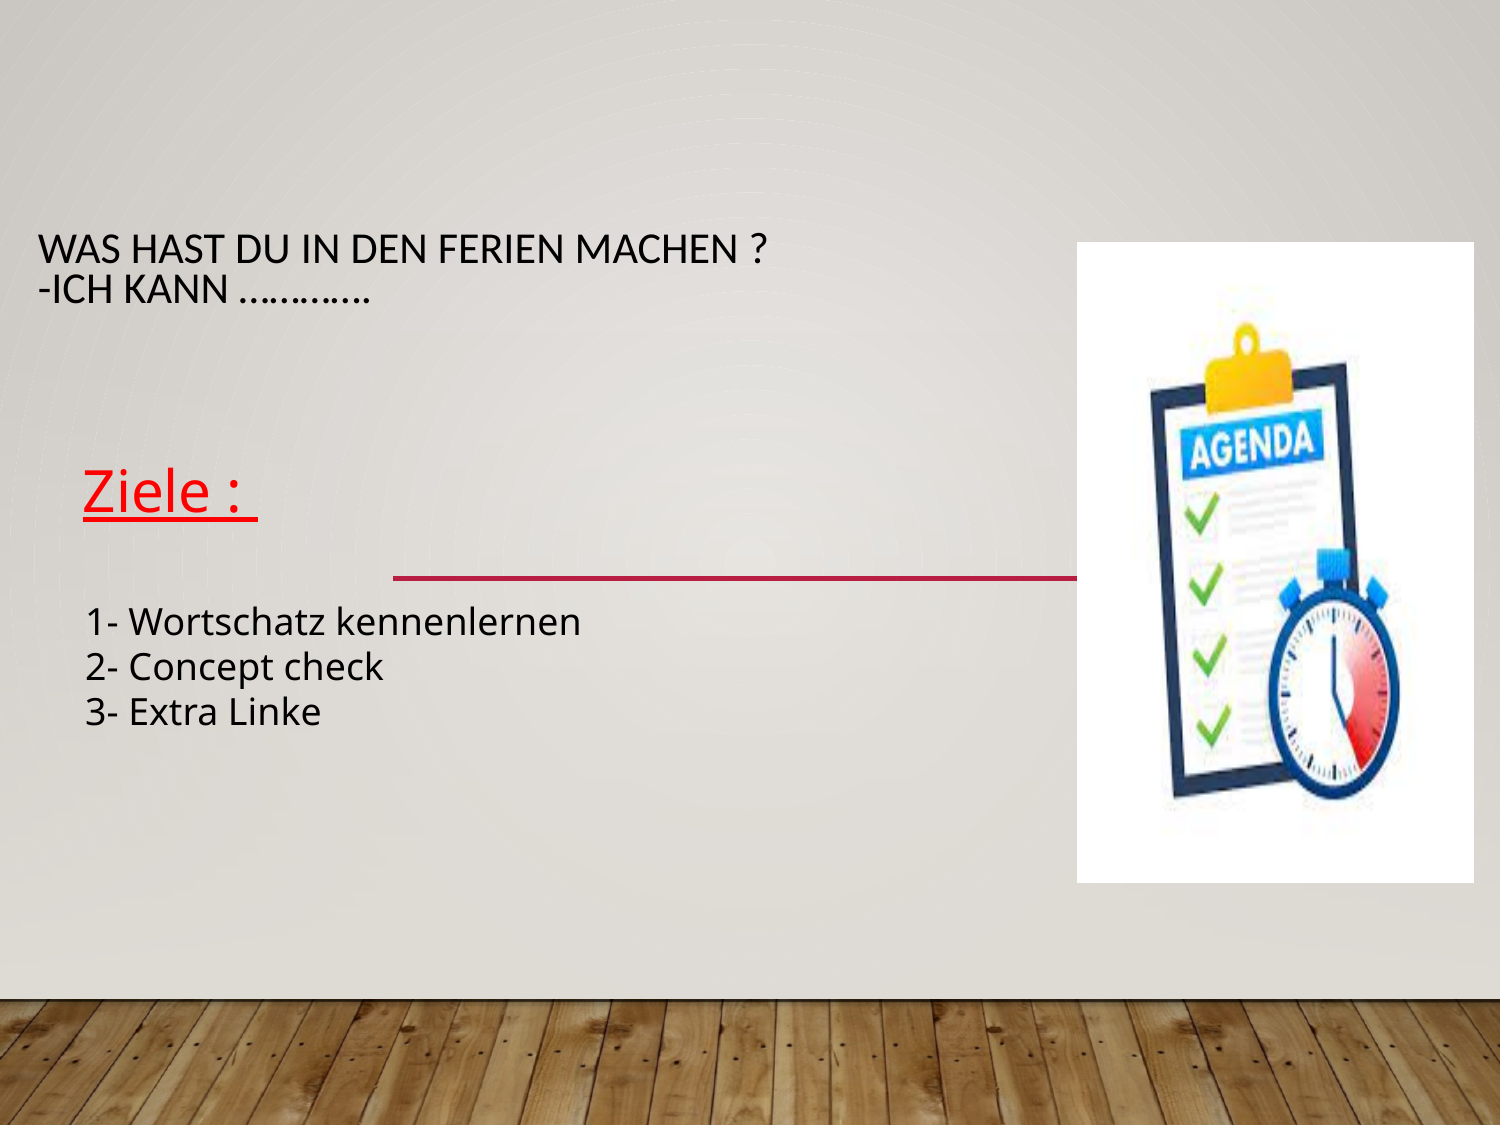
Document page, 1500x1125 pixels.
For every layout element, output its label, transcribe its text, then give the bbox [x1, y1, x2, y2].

title Was hast du in den Ferien machen ? -Ich kann …………. [22, 223, 1229, 312]
picture [1077, 241, 1474, 884]
picture [0, 999, 1500, 1125]
text_box Ziele : [68, 447, 588, 532]
text_box 1- Wortschatz kennenlernen 2- Concept check 3- Extra Linke [70, 590, 1077, 741]
